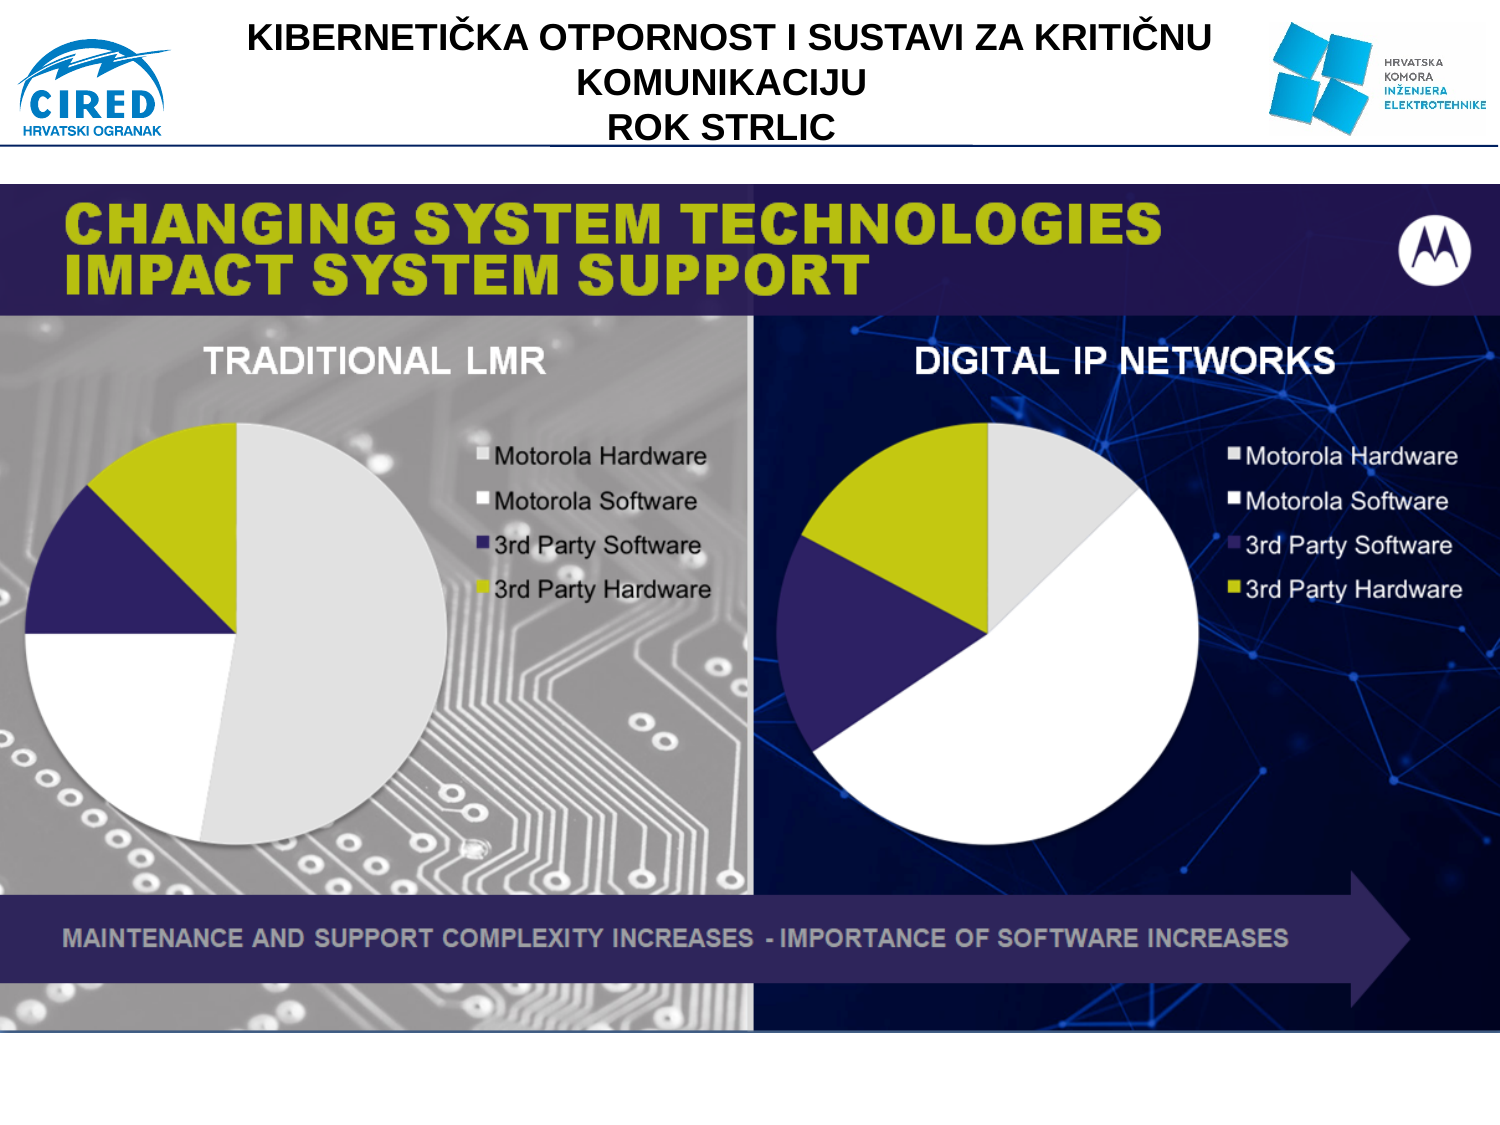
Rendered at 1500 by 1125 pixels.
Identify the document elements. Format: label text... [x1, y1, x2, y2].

picture [0, 184, 1500, 1033]
picture [1269, 22, 1486, 137]
picture [17, 38, 172, 137]
text_box KIBERNETIČKA OTPORNOST I SUSTAVI ZA KRITIČNU KOMUNIKACIJU Rok Strlic [172, 30, 1267, 143]
